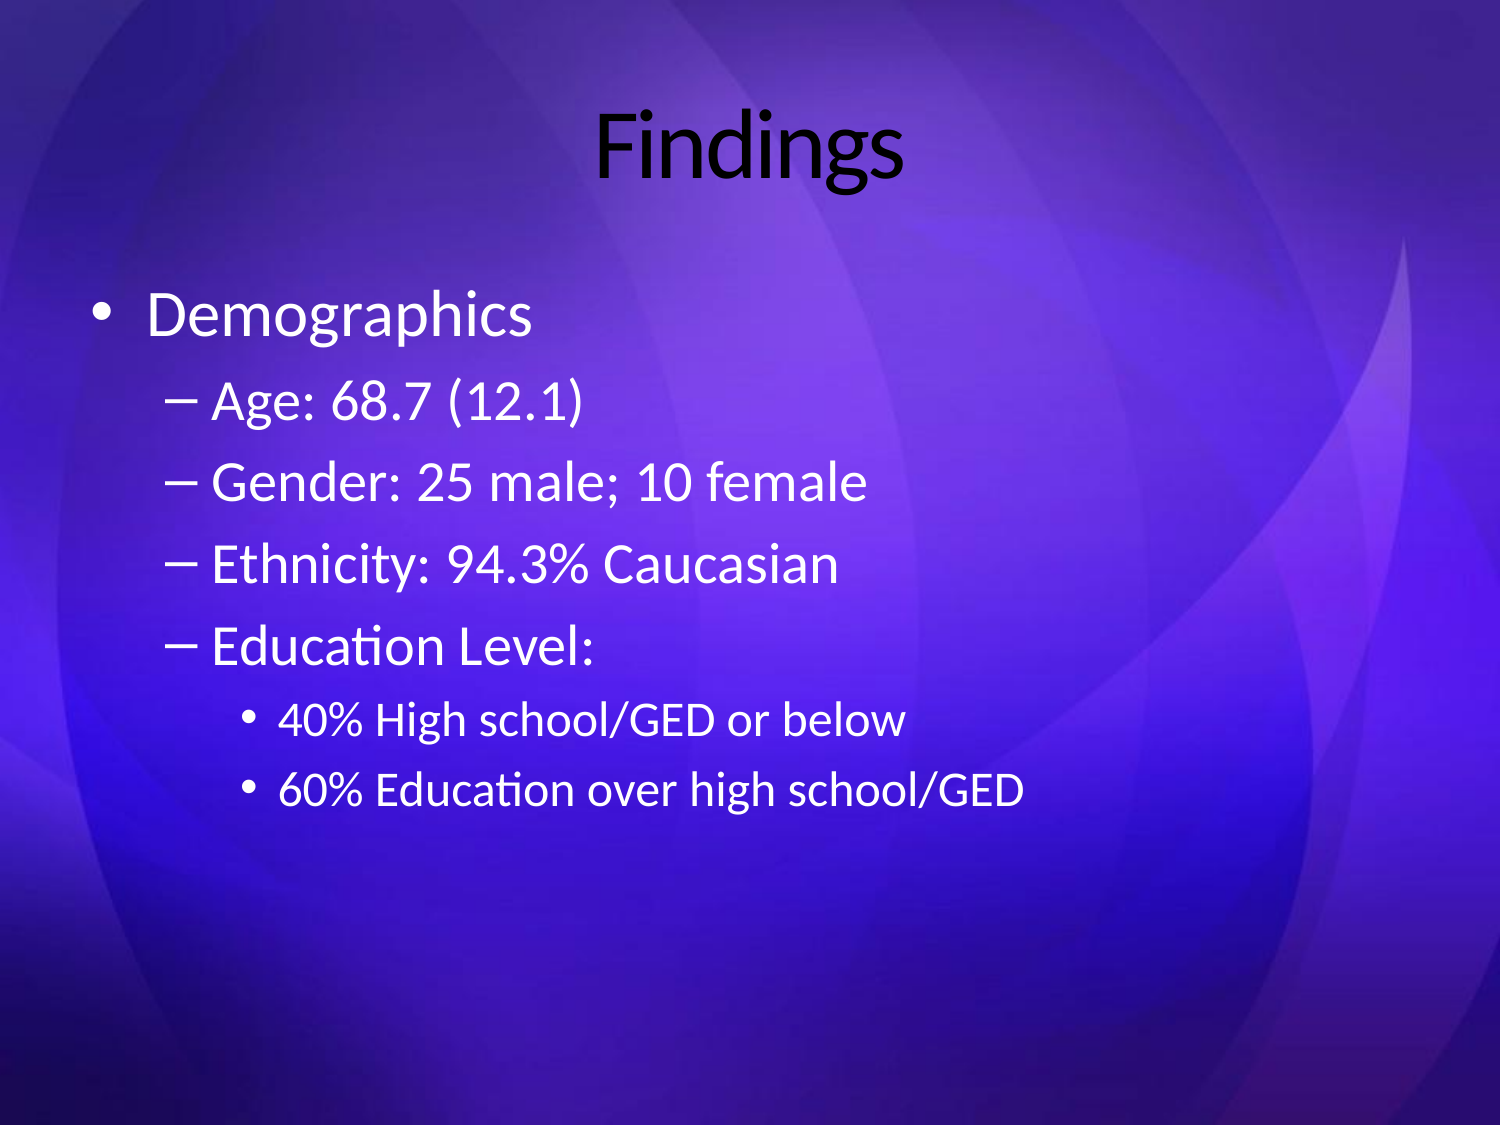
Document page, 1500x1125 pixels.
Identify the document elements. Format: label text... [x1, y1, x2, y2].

list Demographics Age: 68.7 (12.1) Gender: 25 male; 10 female Ethnicity: 94.3% Caucasian Education Level: 40% High school/GED or below 60% Education over high school/GED [75, 262, 1425, 1005]
title Findings [75, 45, 1425, 233]
picture [0, 0, 1500, 1125]
